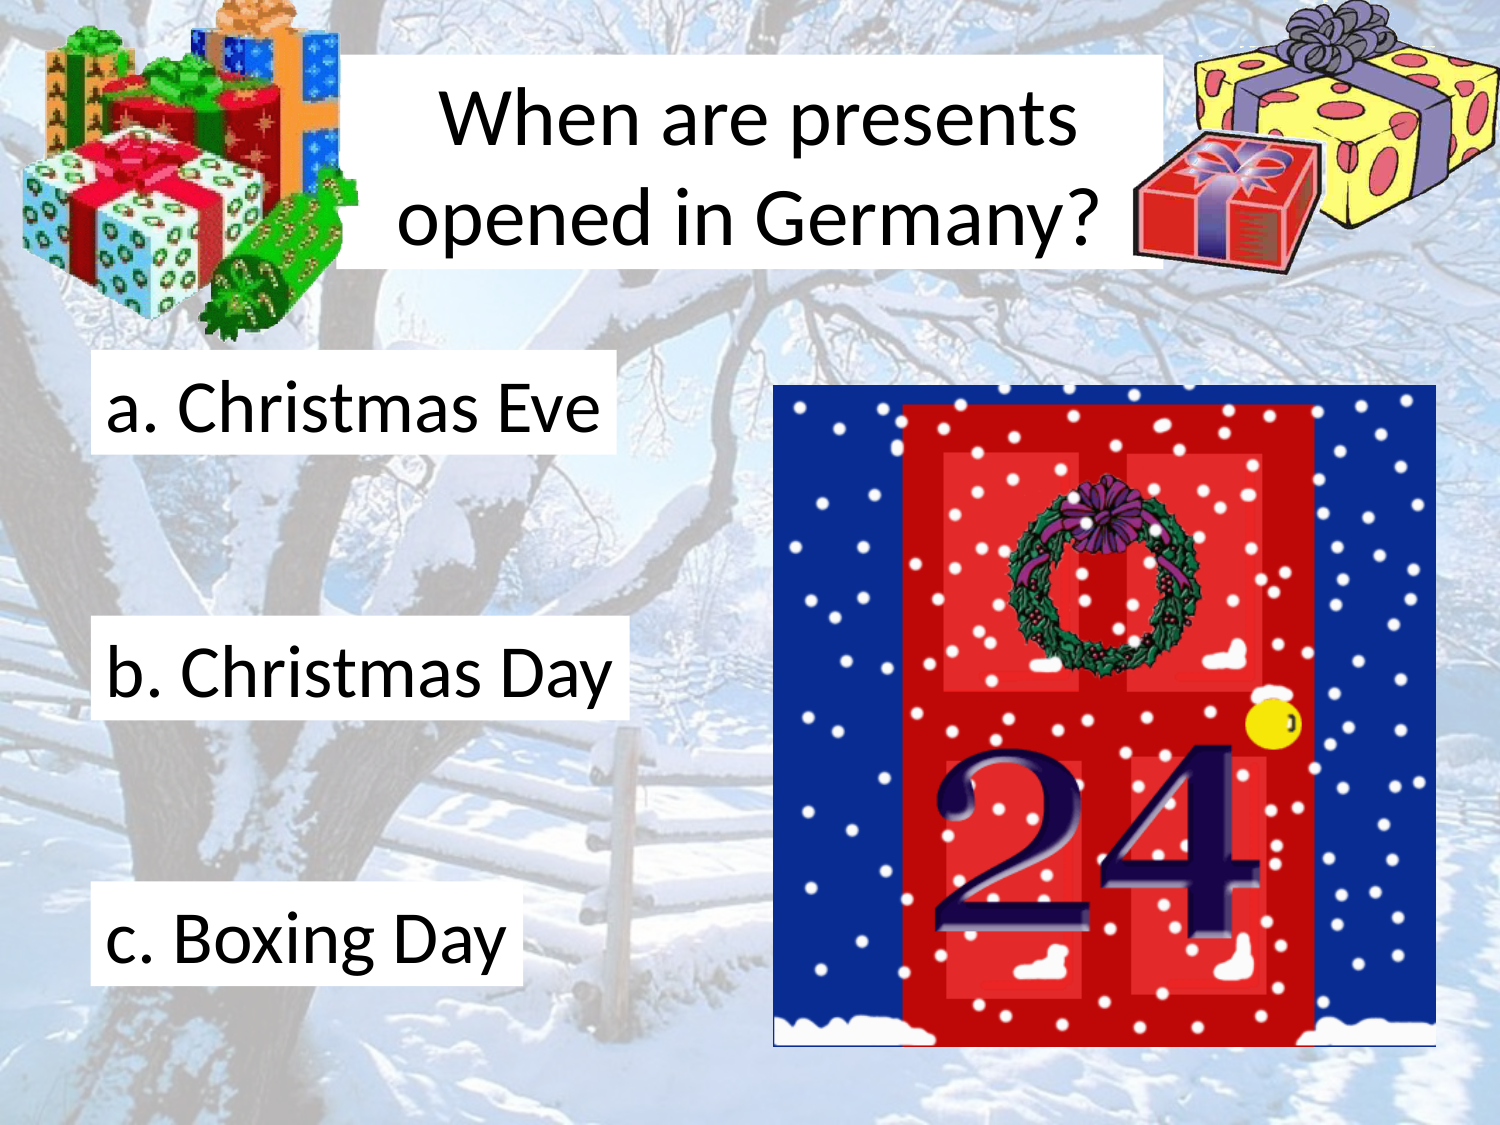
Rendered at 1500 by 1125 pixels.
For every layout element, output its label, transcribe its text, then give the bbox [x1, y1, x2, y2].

picture [1127, 0, 1500, 280]
picture [0, 0, 378, 362]
text_box a. Christmas Eve [91, 349, 617, 455]
text_box b. Christmas Day [90, 615, 630, 721]
picture [773, 385, 1436, 1048]
text_box When are presents opened in Germany? [381, 54, 1122, 270]
text_box c. Boxing Day [90, 881, 524, 987]
